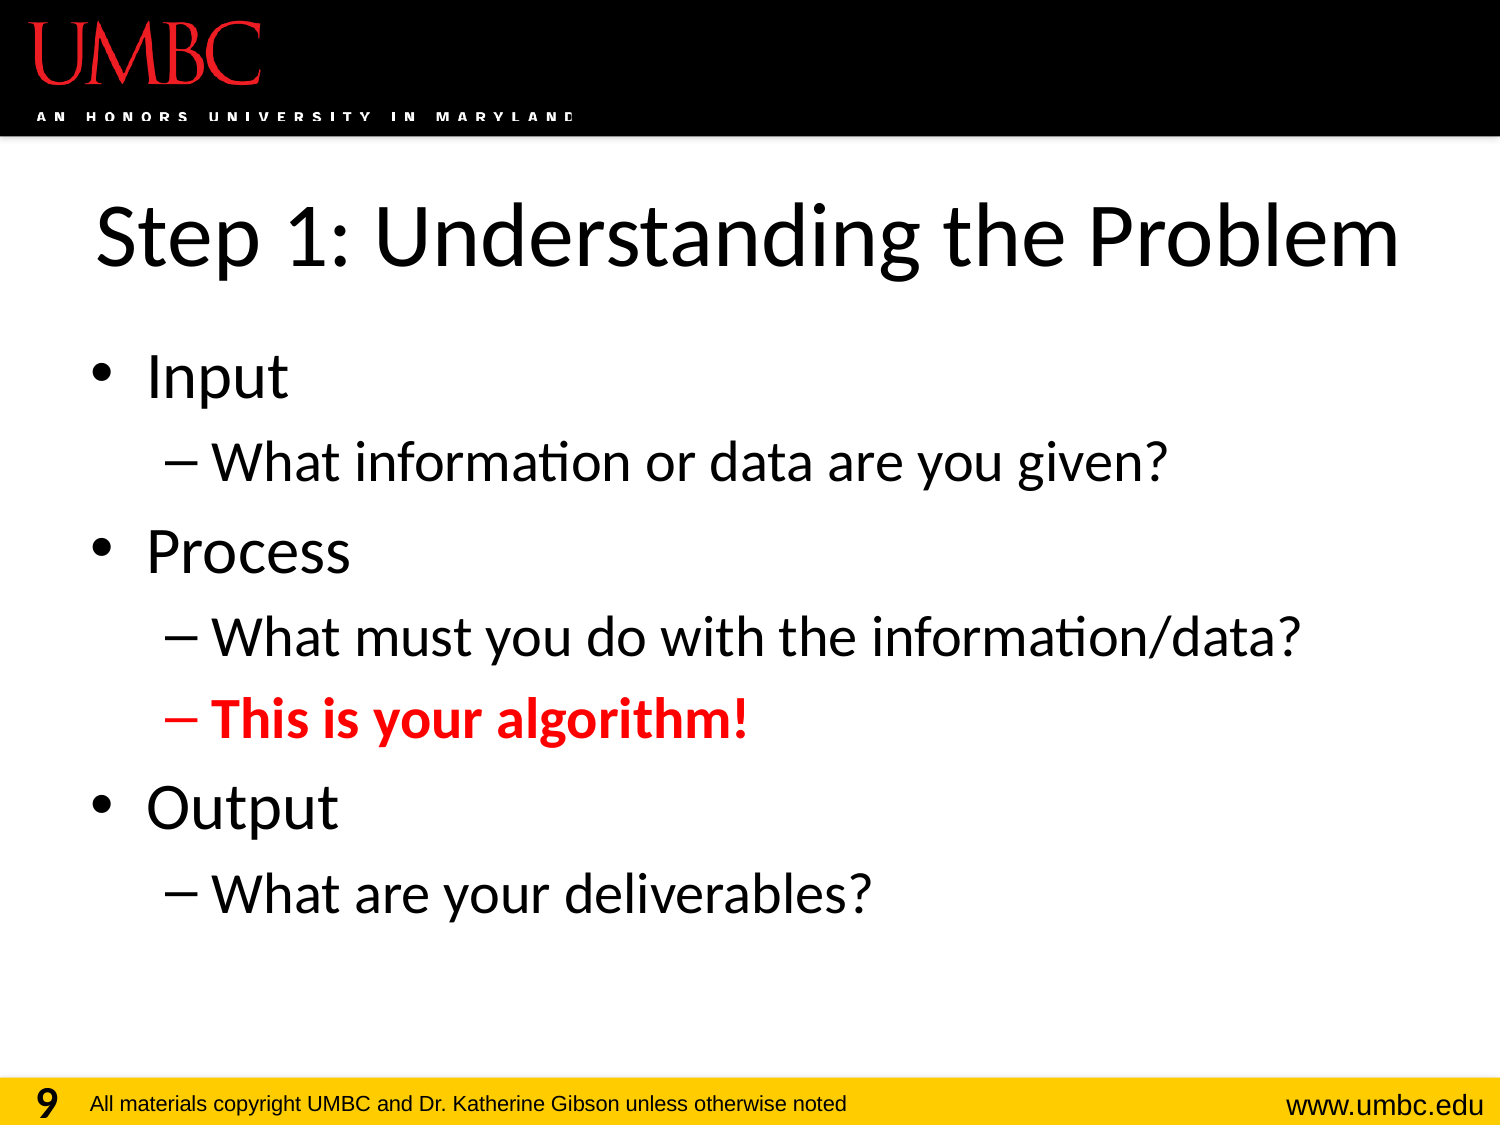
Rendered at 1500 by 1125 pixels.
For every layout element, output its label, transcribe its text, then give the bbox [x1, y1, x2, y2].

list Input What information or data are you given? Process What must you do with the information/data? This is your algorithm! Output What are your deliverables? [75, 324, 1425, 1066]
slide_number 9 [0, 1065, 94, 1125]
title Step 1: Understanding the Problem [75, 136, 1425, 324]
